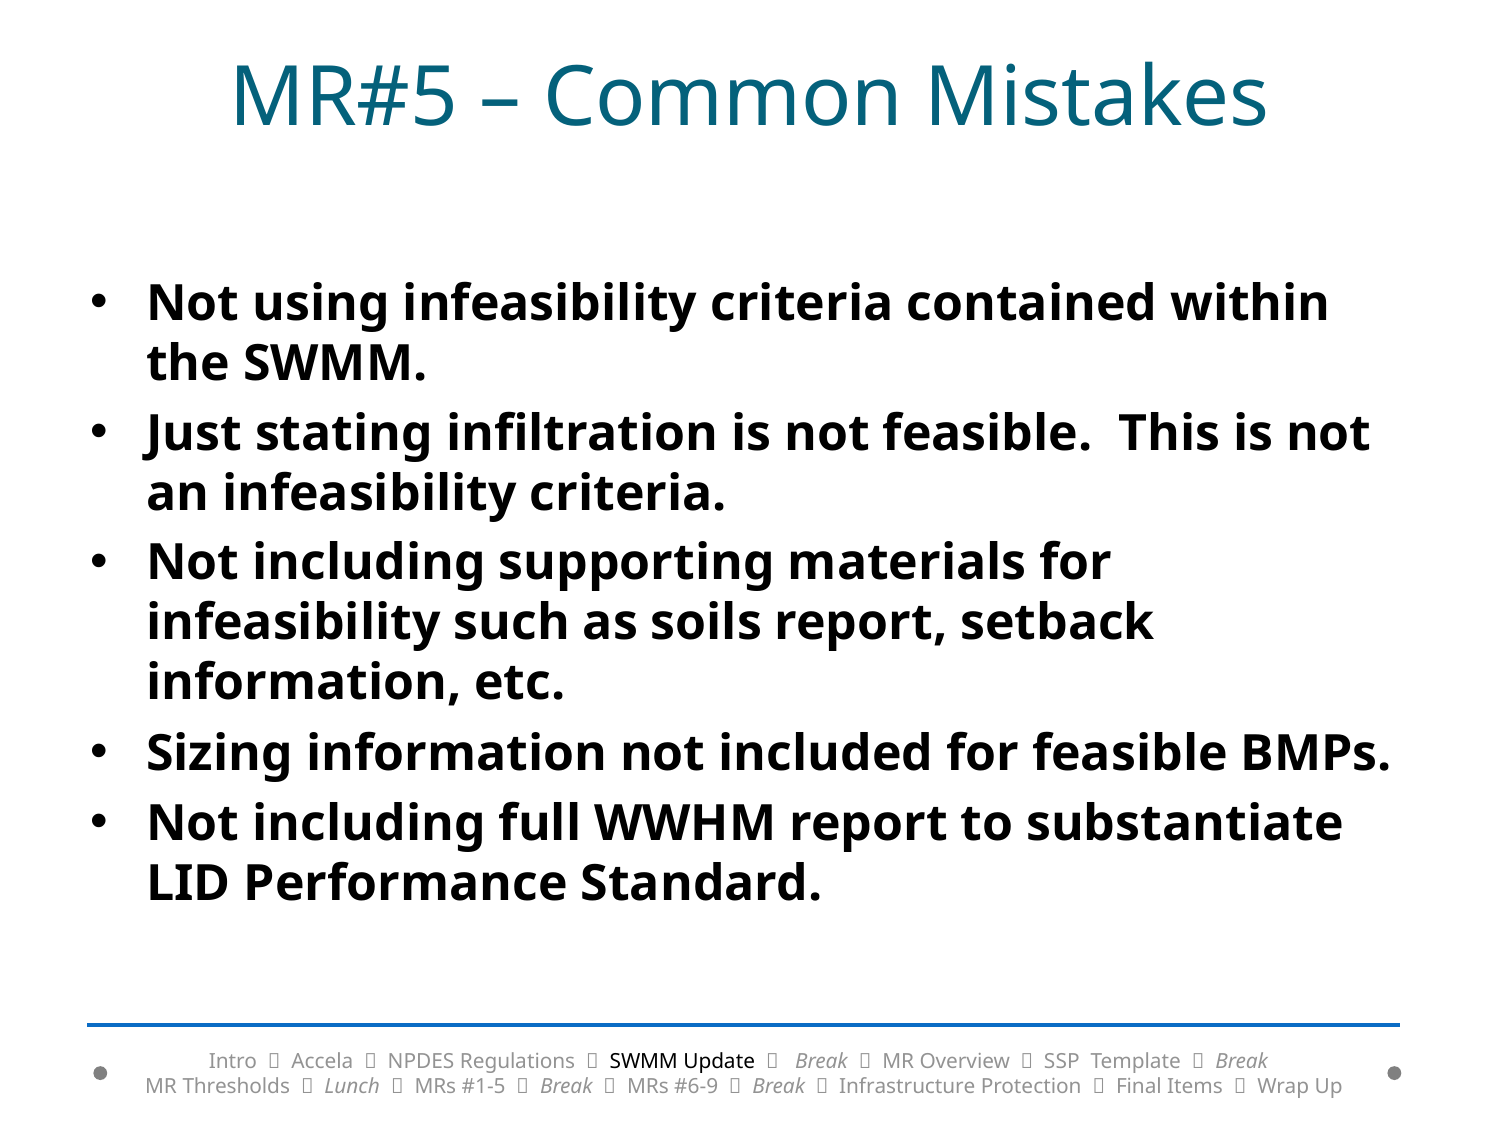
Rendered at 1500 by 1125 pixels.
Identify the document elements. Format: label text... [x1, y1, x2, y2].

list Not using infeasibility criteria contained within the SWMM. Just stating infiltration is not feasible. This is not an infeasibility criteria. Not including supporting materials for infeasibility such as soils report, setback information, etc. Sizing information not included for feasible BMPs. Not including full WWHM report to substantiate LID Performance Standard. [75, 262, 1425, 1005]
footer Intro  Accela  NPDES Regulations  SWMM Update  Break  MR Overview  SSP Template  Break MR Thresholds  Lunch  MRs #1-5  Break  MRs #6-9  Break  Infrastructure Protection  Final Items  Wrap Up [108, 1042, 1388, 1103]
title MR#5 – Common Mistakes [75, 0, 1425, 150]
